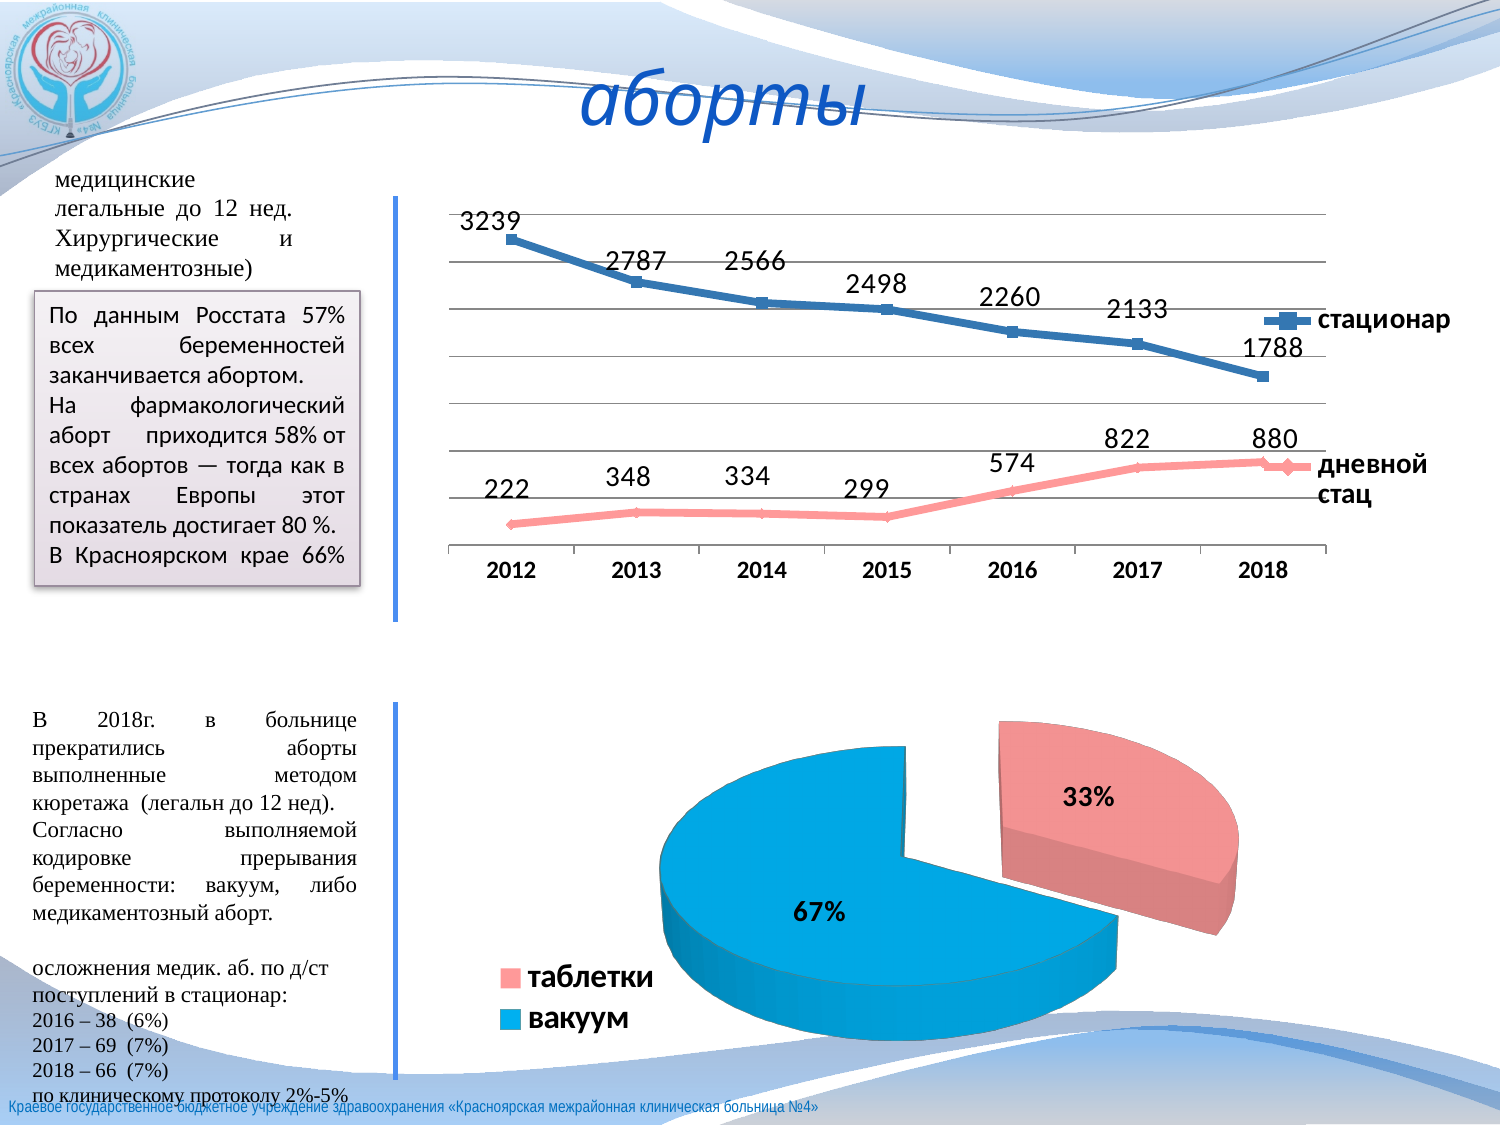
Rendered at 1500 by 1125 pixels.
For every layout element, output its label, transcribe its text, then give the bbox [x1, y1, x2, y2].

table_header Кол-во [5, 64, 136, 121]
text_box В 2018г. в больнице прекратились аборты выполненные методом кюретажа (легальн до 12 нед). Согласно выполняемой кодировке прерывания беременности: вакуум, либо медикаментозный аборт. осложнения медик. аб. по д/ст поступлений в стационар: 2016 – 38 (6%) 2017 – 69 (7%) 2018 – 66 (7%) по клиническому протоколу 2%-5% [17, 697, 372, 1115]
picture [93, 127, 136, 138]
text_box медицинские легальные до 12 нед. Хирургические и медикаментозные) [40, 154, 308, 290]
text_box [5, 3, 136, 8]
chart [364, 190, 1474, 628]
picture [113, 116, 136, 128]
title аборты [348, 42, 1098, 135]
text_box По данным Росстата 57% всех беременностей заканчивается абортом. На фармакологический аборт приходится 58% от всех абортов — тогда как в странах Европы этот показатель достигает 80 %. В Красноярском крае 66% [34, 290, 359, 587]
chart [477, 648, 1294, 1086]
